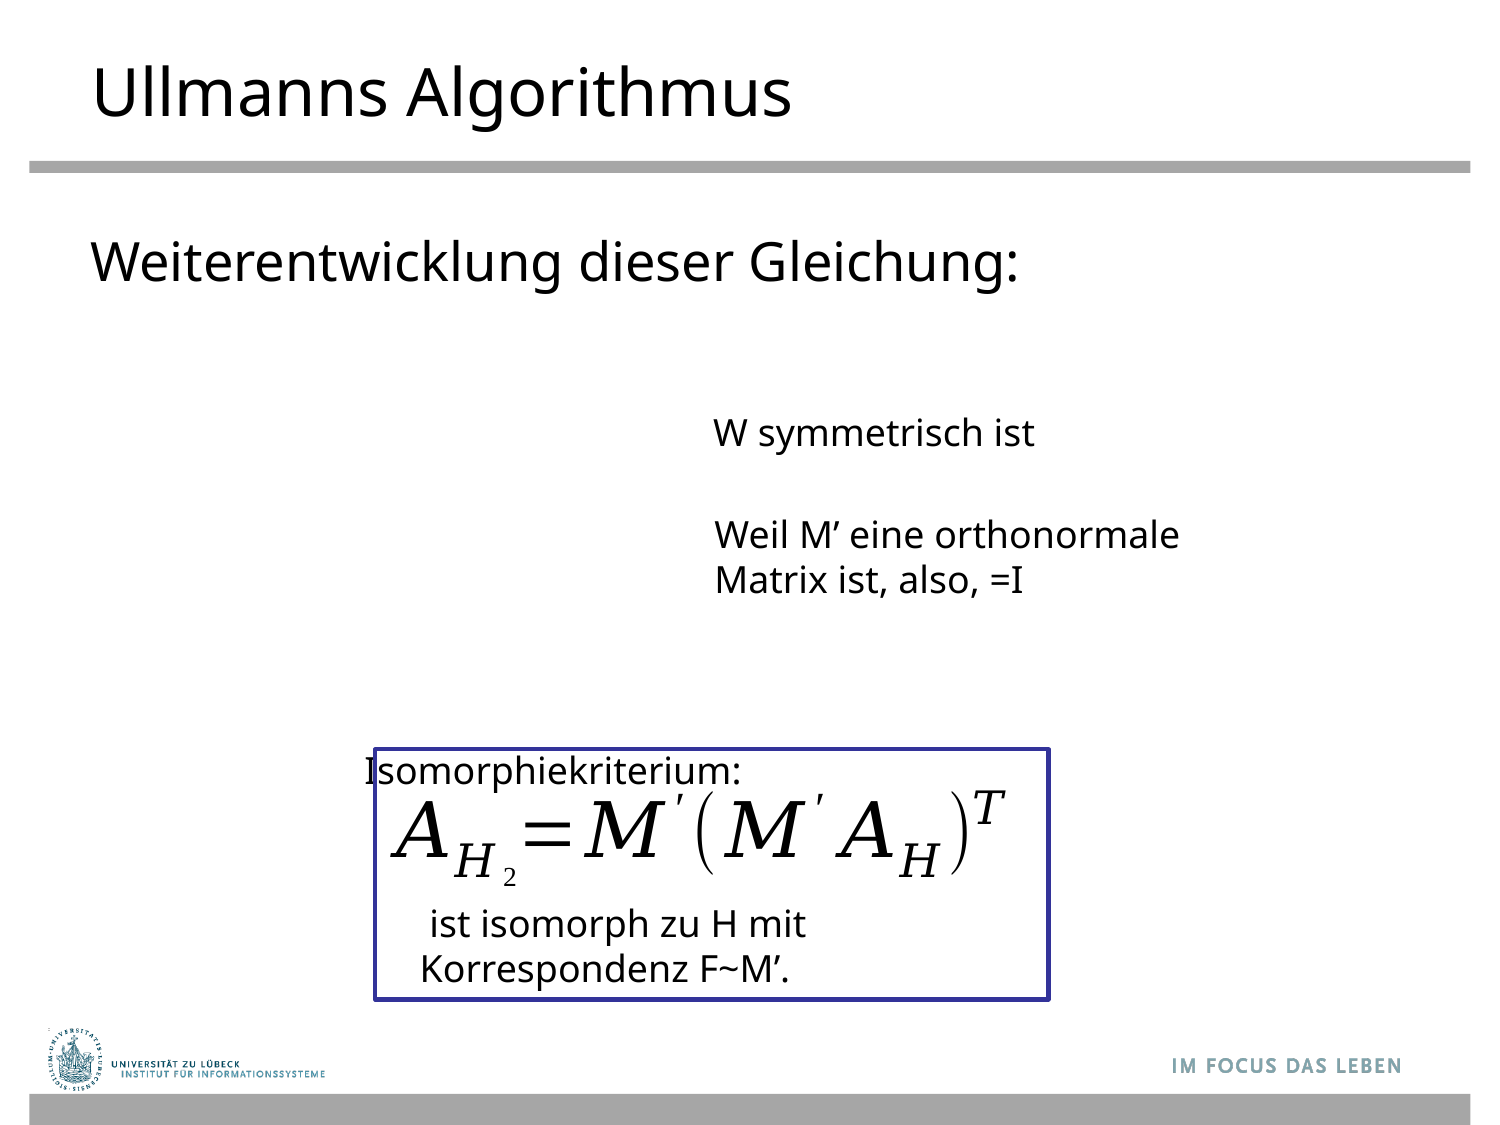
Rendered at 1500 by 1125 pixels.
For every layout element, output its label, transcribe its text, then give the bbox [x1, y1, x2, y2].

title Ullmanns Algorithmus [76, 42, 1427, 126]
text_box Isomorphiekriterium: [349, 739, 757, 800]
picture [1173, 1058, 1400, 1073]
text_box [373, 747, 1051, 1002]
list Weiterentwicklung dieser Gleichung: [75, 219, 1425, 963]
